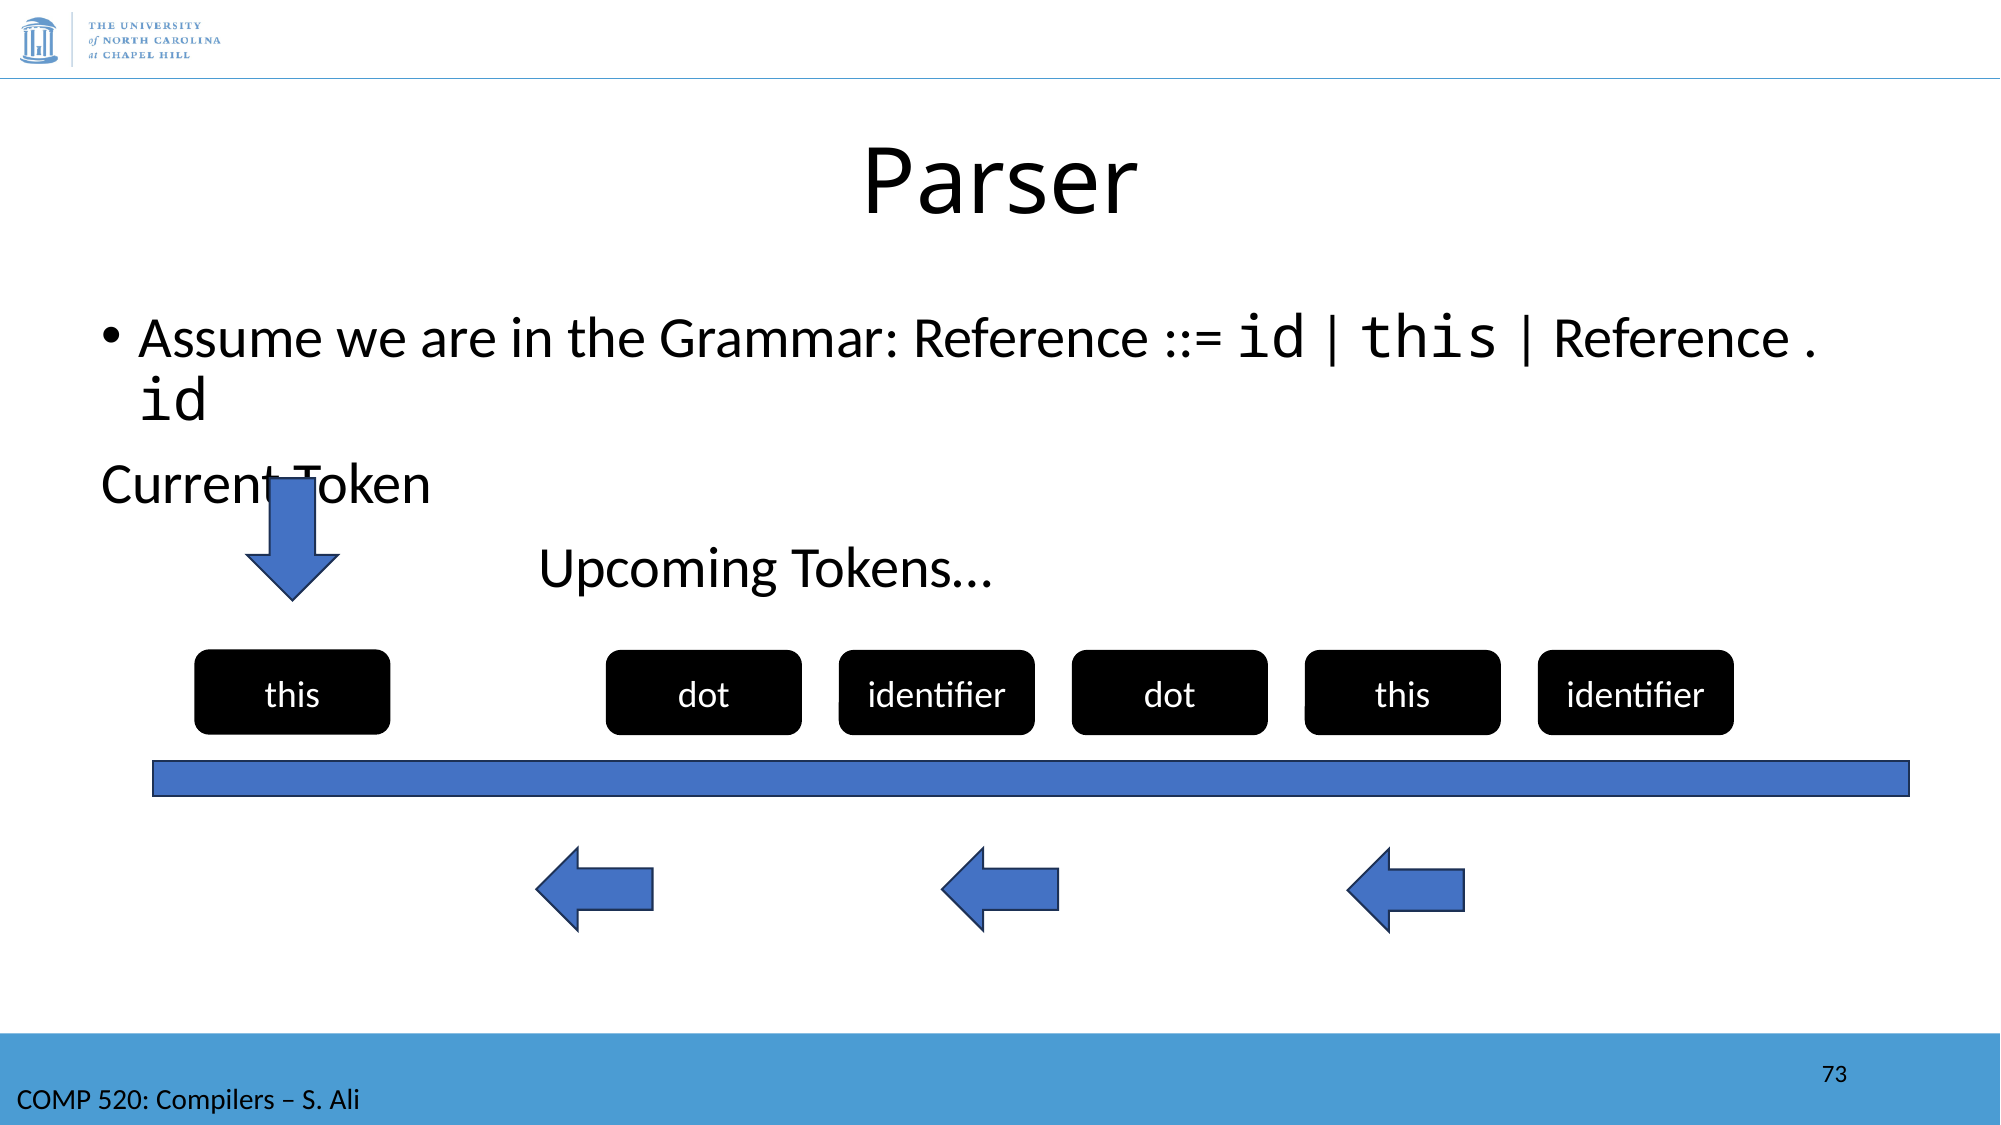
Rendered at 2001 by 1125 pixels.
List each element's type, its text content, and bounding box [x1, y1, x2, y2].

text_box dot [605, 649, 802, 736]
text_box identifier [1537, 649, 1734, 736]
list Assume we are in the Grammar: Reference ::= id | this | Reference . id Current Token Upcoming Tokens… [85, 299, 1894, 624]
title Parser [137, 89, 1863, 278]
slide_number 73 [1412, 1042, 1863, 1103]
text_box COMP 520: Compilers – S. Ali [2, 1072, 376, 1123]
text_box dot [1071, 649, 1268, 736]
text_box this [194, 649, 391, 735]
text_box this [1304, 649, 1501, 736]
text_box [152, 760, 1910, 797]
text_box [536, 847, 1464, 932]
text_box [0, 1032, 2000, 1125]
picture [16, 12, 228, 67]
text_box identifier [838, 649, 1035, 736]
text_box [244, 477, 341, 602]
